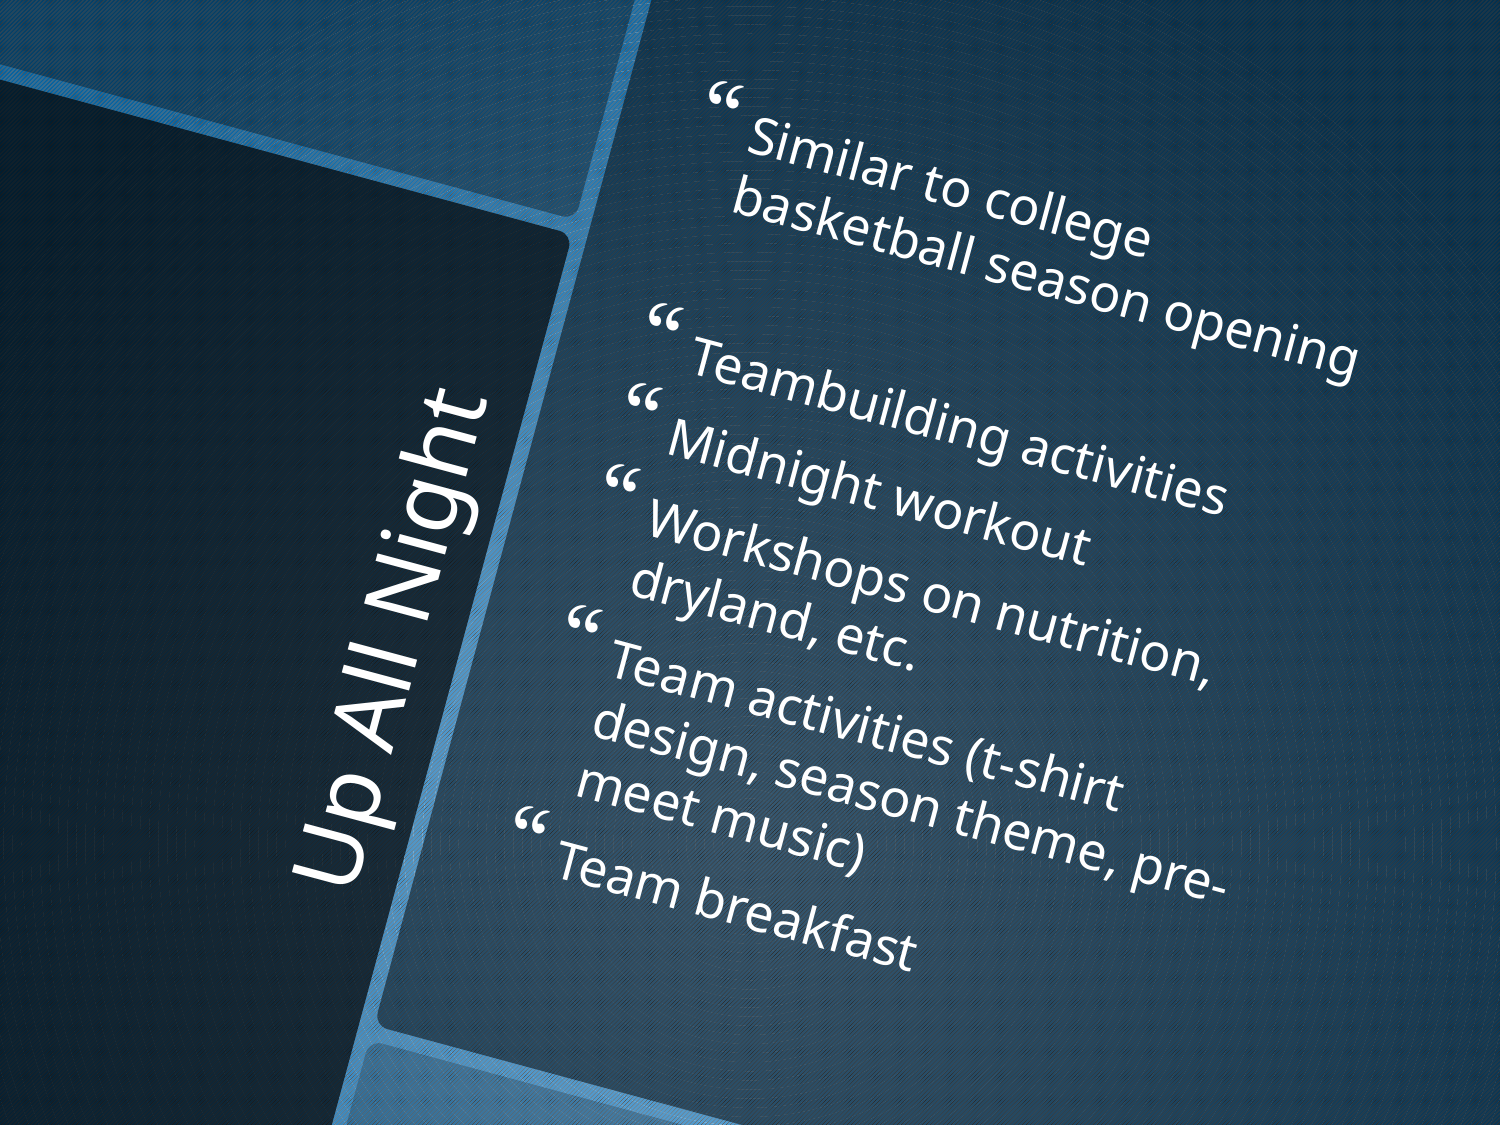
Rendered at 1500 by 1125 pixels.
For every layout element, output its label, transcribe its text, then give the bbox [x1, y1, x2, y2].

title Up All Night [69, 181, 554, 1056]
list Similar to college basketball season opening Teambuilding activities Midnight workout Workshops on nutrition, dryland, etc. Team activities (t-shirt design, season theme, pre-meet music) Team breakfast [475, 72, 1430, 1076]
